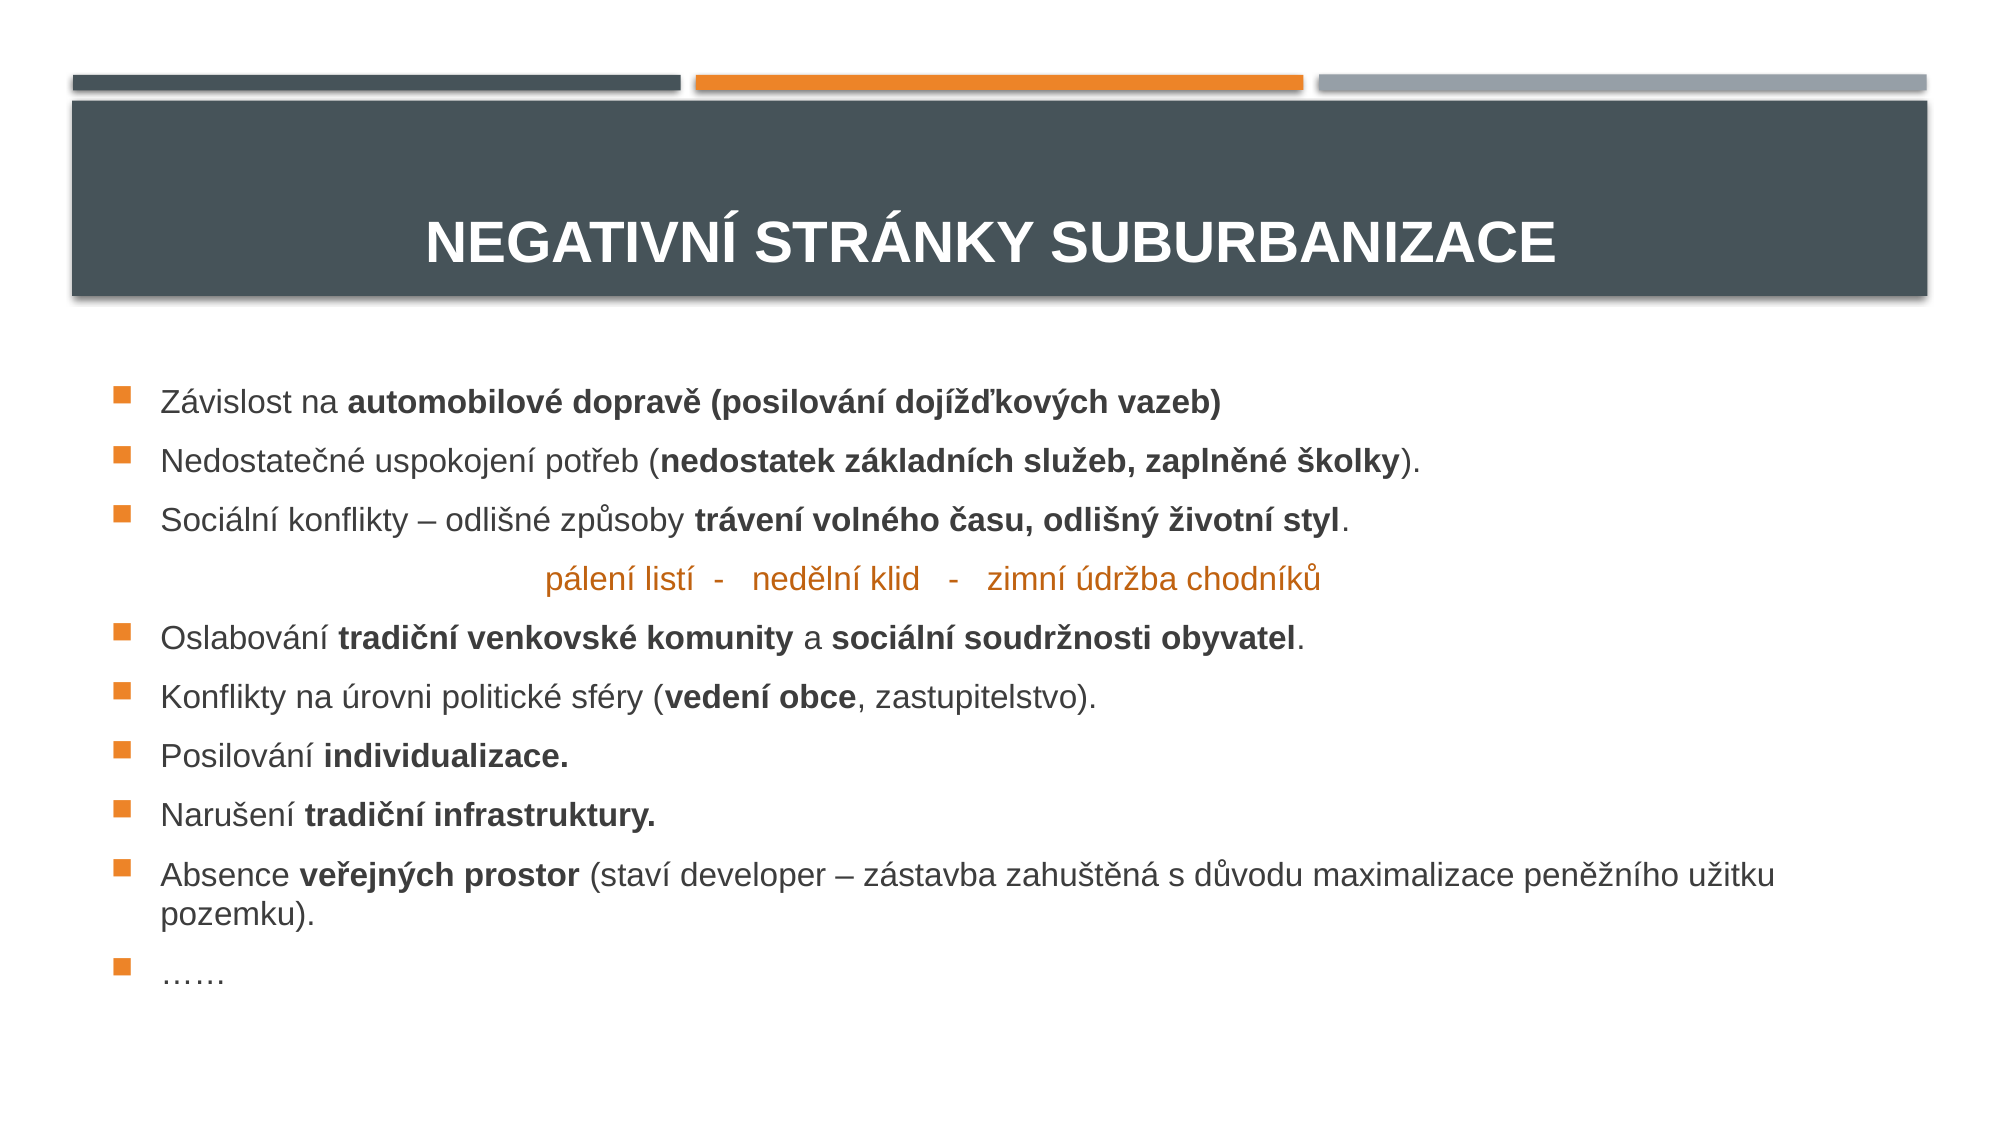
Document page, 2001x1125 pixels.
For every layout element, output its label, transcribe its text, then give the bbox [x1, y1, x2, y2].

title NEGATIVNÍ STRÁNKY SUBURBANIZACE [95, 115, 1905, 282]
list Závislost na automobilové dopravě (posilování dojížďkových vazeb) Nedostatečné uspokojení potřeb (nedostatek základních služeb, zaplněné školky). Sociální konflikty – odlišné způsoby trávení volného času, odlišný životní styl. pálení listí - nedělní klid - zimní údržba chodníků Oslabování tradiční venkovské komunity a sociální soudržnosti obyvatel. Konflikty na úrovni politické sféry (vedení obce, zastupitelstvo). Posilování individualizace. Narušení tradiční infrastruktury. Absence veřejných prostor (staví developer – zástavba zahuštěná s důvodu maximalizace peněžního užitku pozemku). …… [95, 383, 1905, 988]
